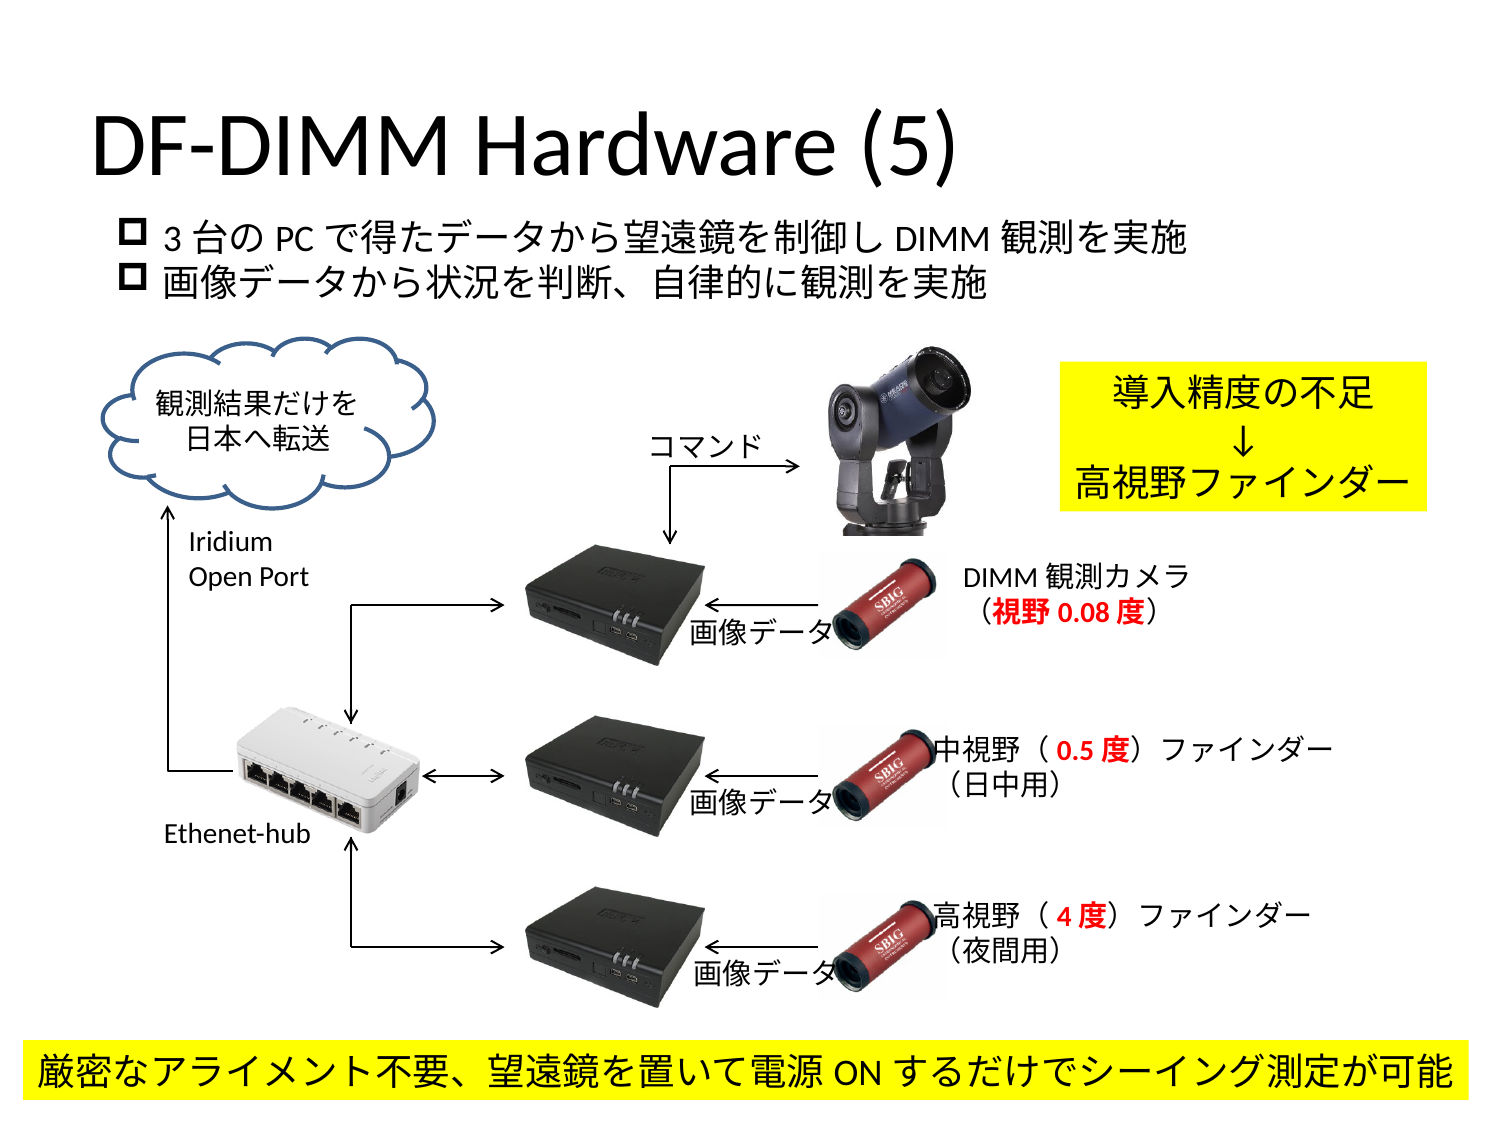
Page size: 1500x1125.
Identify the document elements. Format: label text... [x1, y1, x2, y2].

text_box 導入精度の不足 ↓ 高視野ファインダー [1323, 361, 1427, 512]
text_box 3台のPCで得たデータから望遠鏡を制御しDIMM観測を実施 画像データから状況を判断、自律的に観測を実施 [101, 206, 1203, 312]
title DF-DIMM Hardware (5) [75, 45, 1425, 233]
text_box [102, 337, 1318, 1008]
text_box 厳密なアライメント不要、望遠鏡を置いて電源ONするだけでシーイング測定が可能 [23, 1040, 1469, 1100]
